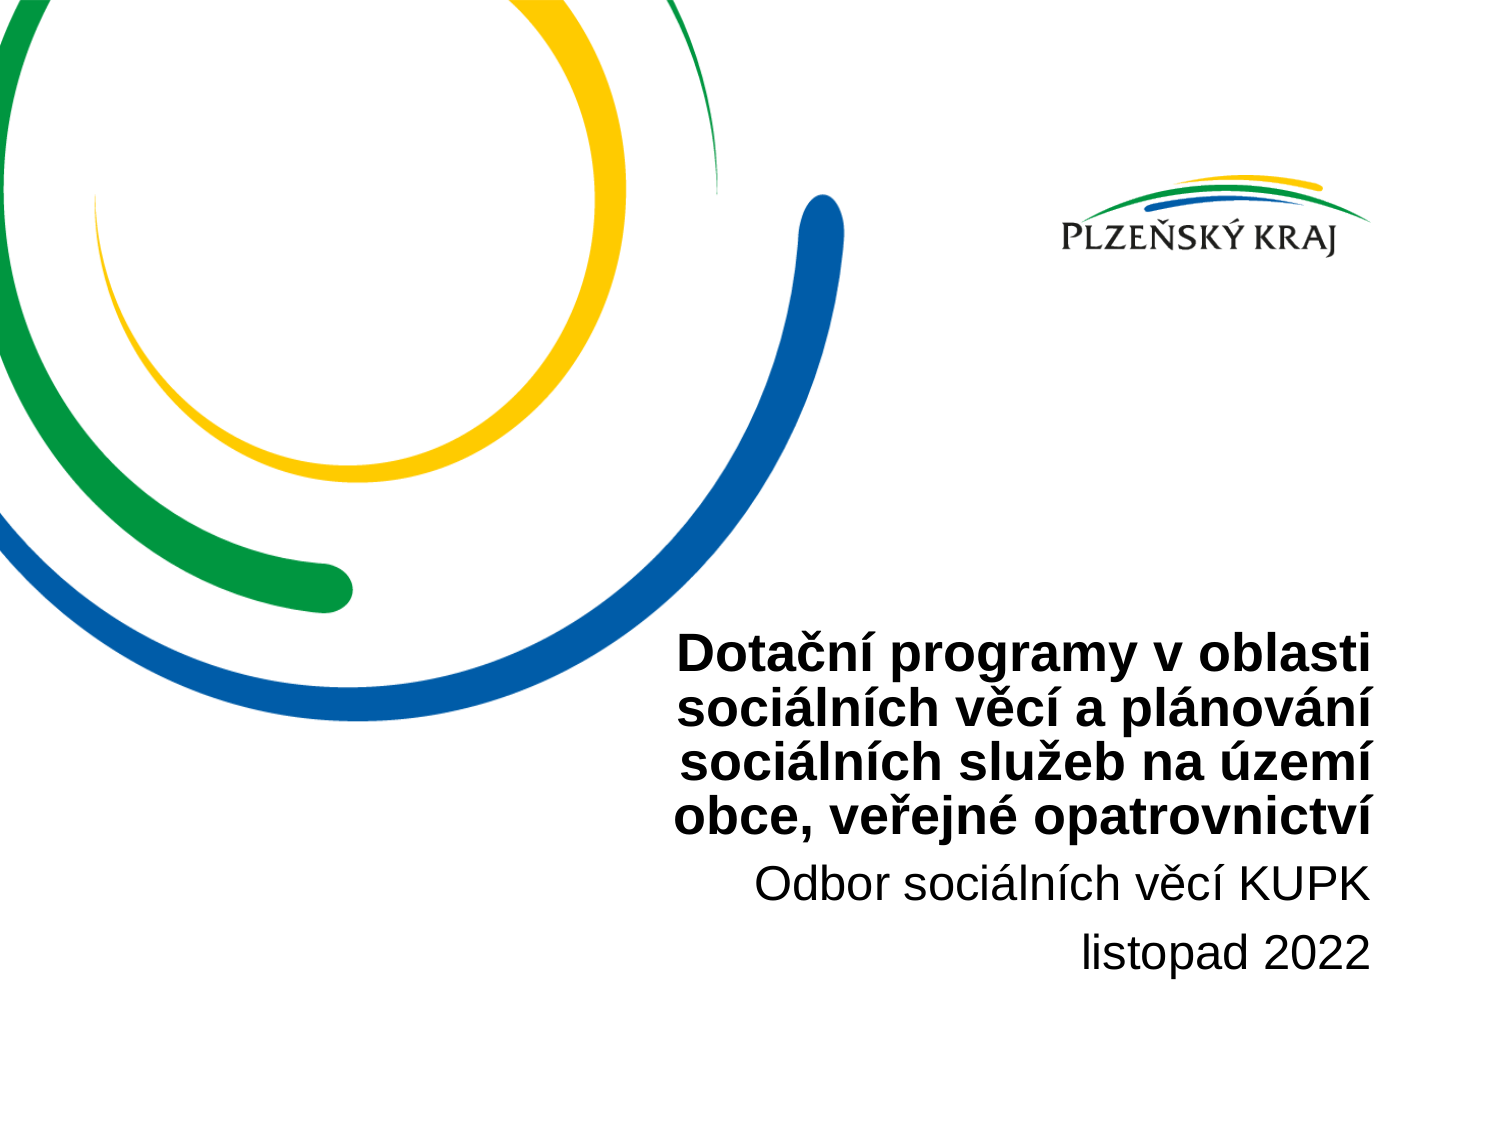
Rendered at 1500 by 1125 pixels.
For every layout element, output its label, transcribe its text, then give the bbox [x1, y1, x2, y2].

picture [0, 0, 1500, 1125]
subtitle Odbor sociálních věcí KUPK listopad 2022 [262, 853, 1388, 988]
title Dotační programy v oblasti sociálních věcí a plánování sociálních služeb na území obce, veřejné opatrovnictví [651, 565, 1388, 853]
